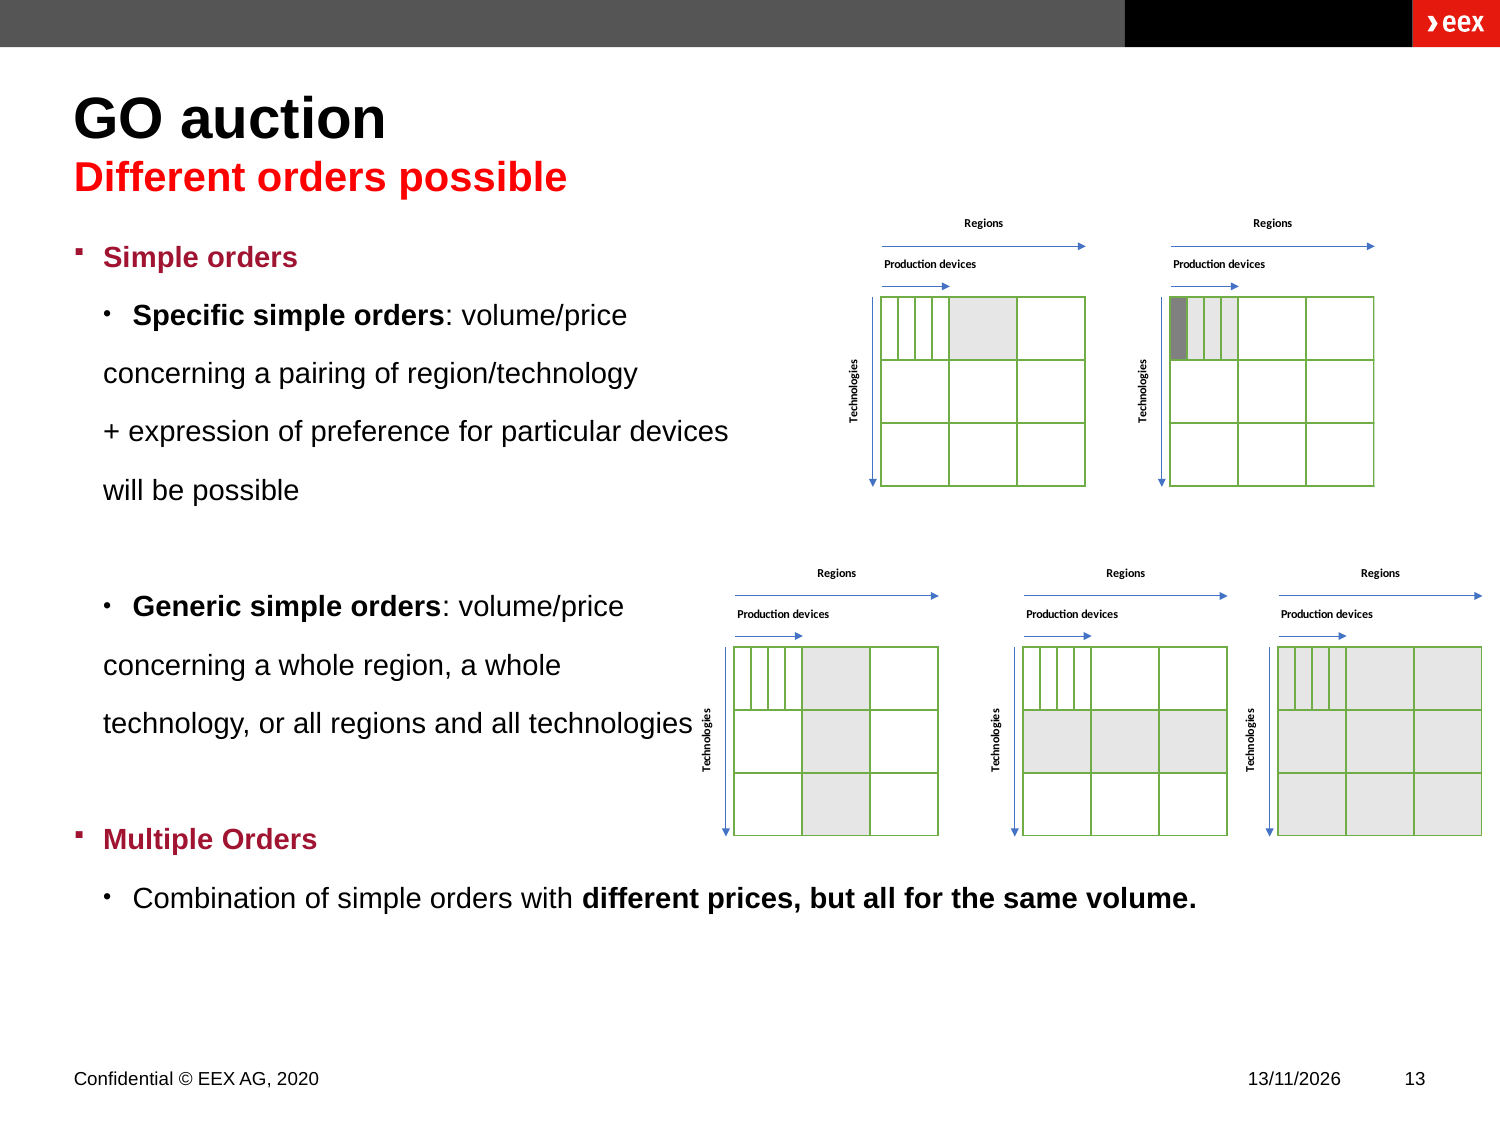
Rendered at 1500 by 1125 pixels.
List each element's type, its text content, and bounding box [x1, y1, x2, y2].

footer Confidential © EEX AG, 2020 [73, 1062, 549, 1090]
title GO auction Different orders possible [73, 79, 1427, 220]
picture [846, 215, 1376, 488]
slide_number 13 [1375, 1062, 1426, 1090]
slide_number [1247, 1062, 1355, 1090]
picture [700, 565, 1484, 838]
list Simple orders Specific simple orders: volume/price concerning a pairing of region/technology + expression of preference for particular devices will be possible Generic simple orders: volume/price concerning a whole region, a whole technology, or all regions and all technologies Multiple Orders Combination of simple orders with different prices, but all for the same volume. [73, 220, 1427, 1018]
